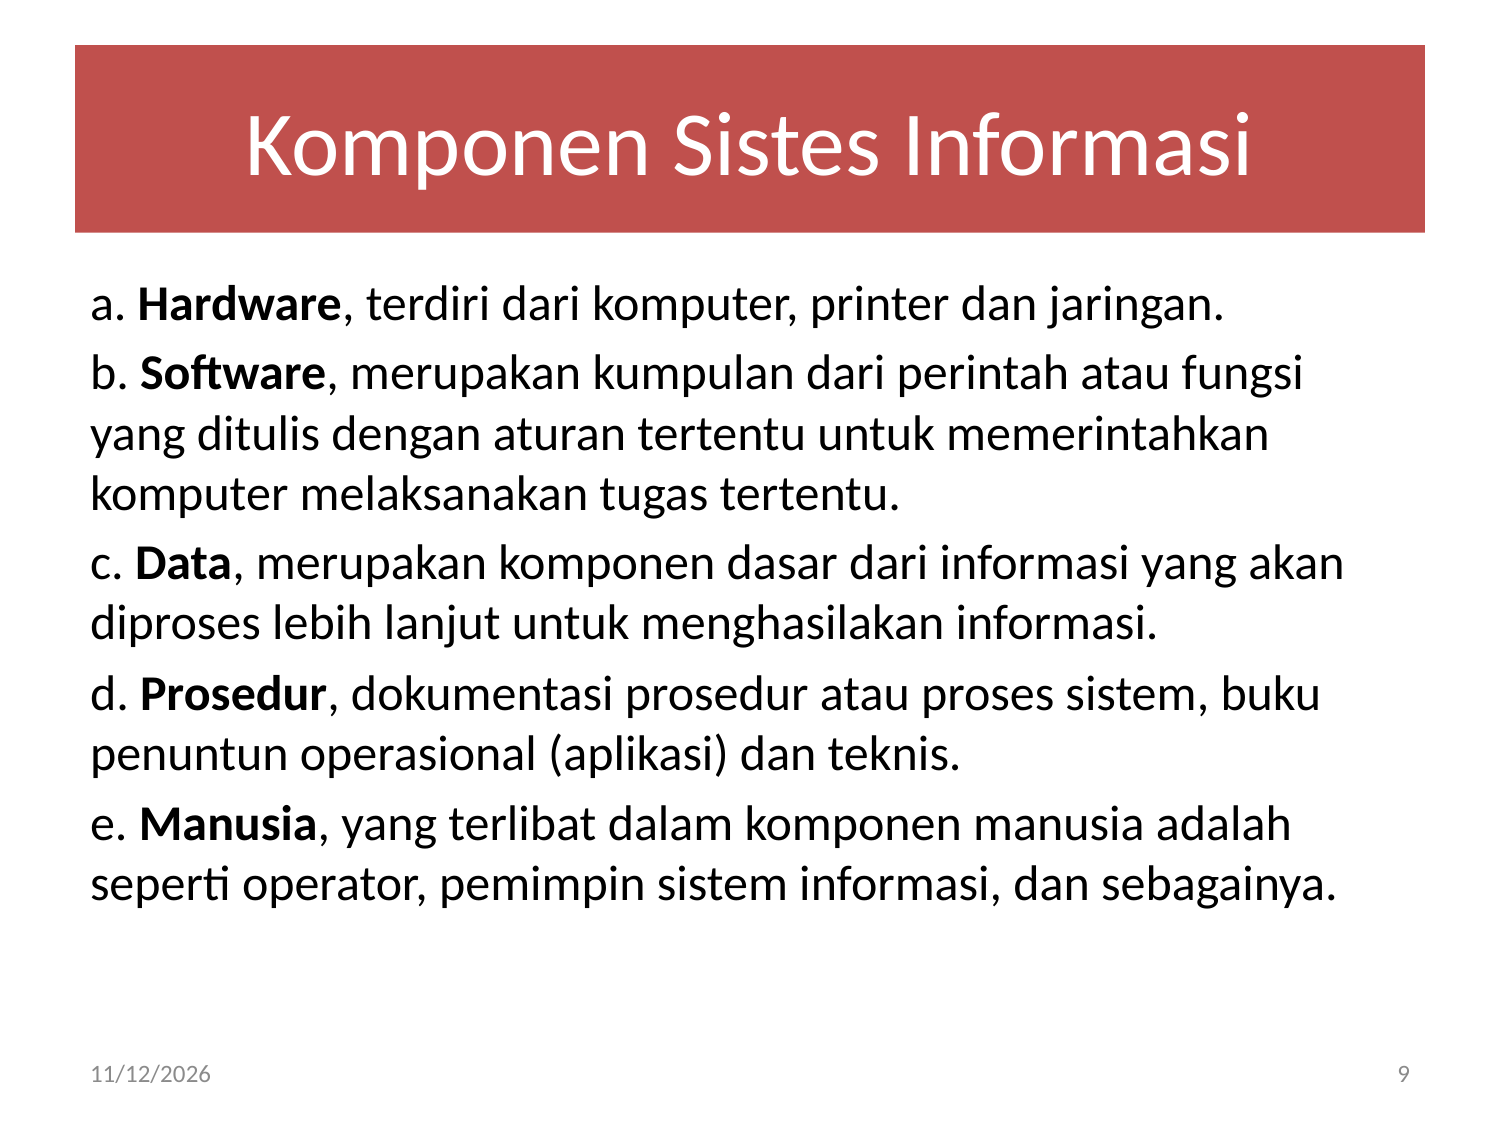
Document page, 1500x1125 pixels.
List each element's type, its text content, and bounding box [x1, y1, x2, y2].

title Komponen Sistes Informasi [75, 45, 1425, 233]
slide_number 9 [1074, 1042, 1425, 1103]
list a. Hardware, terdiri dari komputer, printer dan jaringan. b. Software, merupakan kumpulan dari perintah atau fungsi yang ditulis dengan aturan tertentu untuk memerintahkan komputer melaksanakan tugas tertentu. c. Data, merupakan komponen dasar dari informasi yang akan diproses lebih lanjut untuk menghasilakan informasi. d. Prosedur, dokumentasi prosedur atau proses sistem, buku penuntun operasional (aplikasi) dan teknis. e. Manusia, yang terlibat dalam komponen manusia adalah seperti operator, pemimpin sistem informasi, dan sebagainya. [75, 262, 1425, 1005]
slide_number 02-Apr-20 [75, 1042, 425, 1103]
